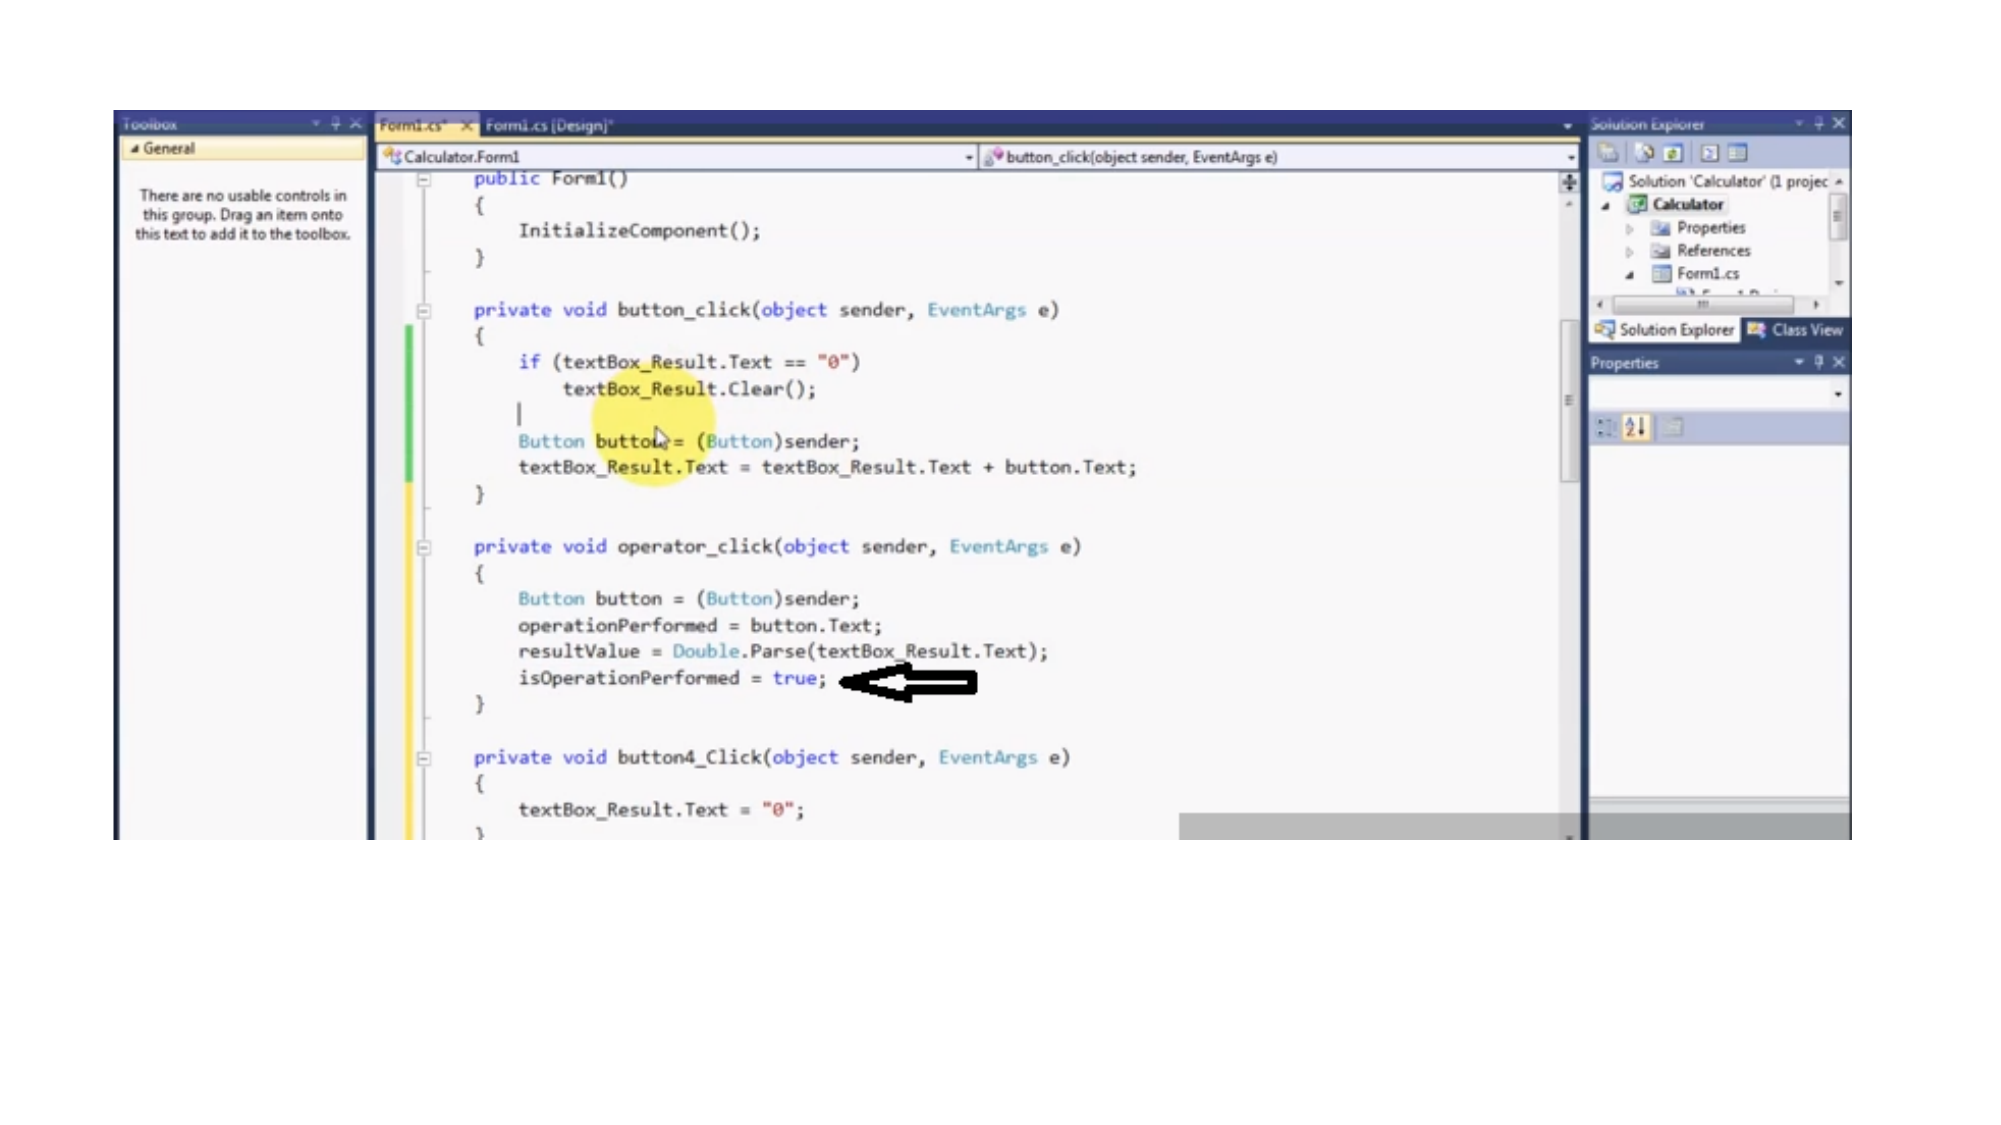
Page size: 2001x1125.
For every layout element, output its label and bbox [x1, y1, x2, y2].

picture [110, 110, 1852, 840]
